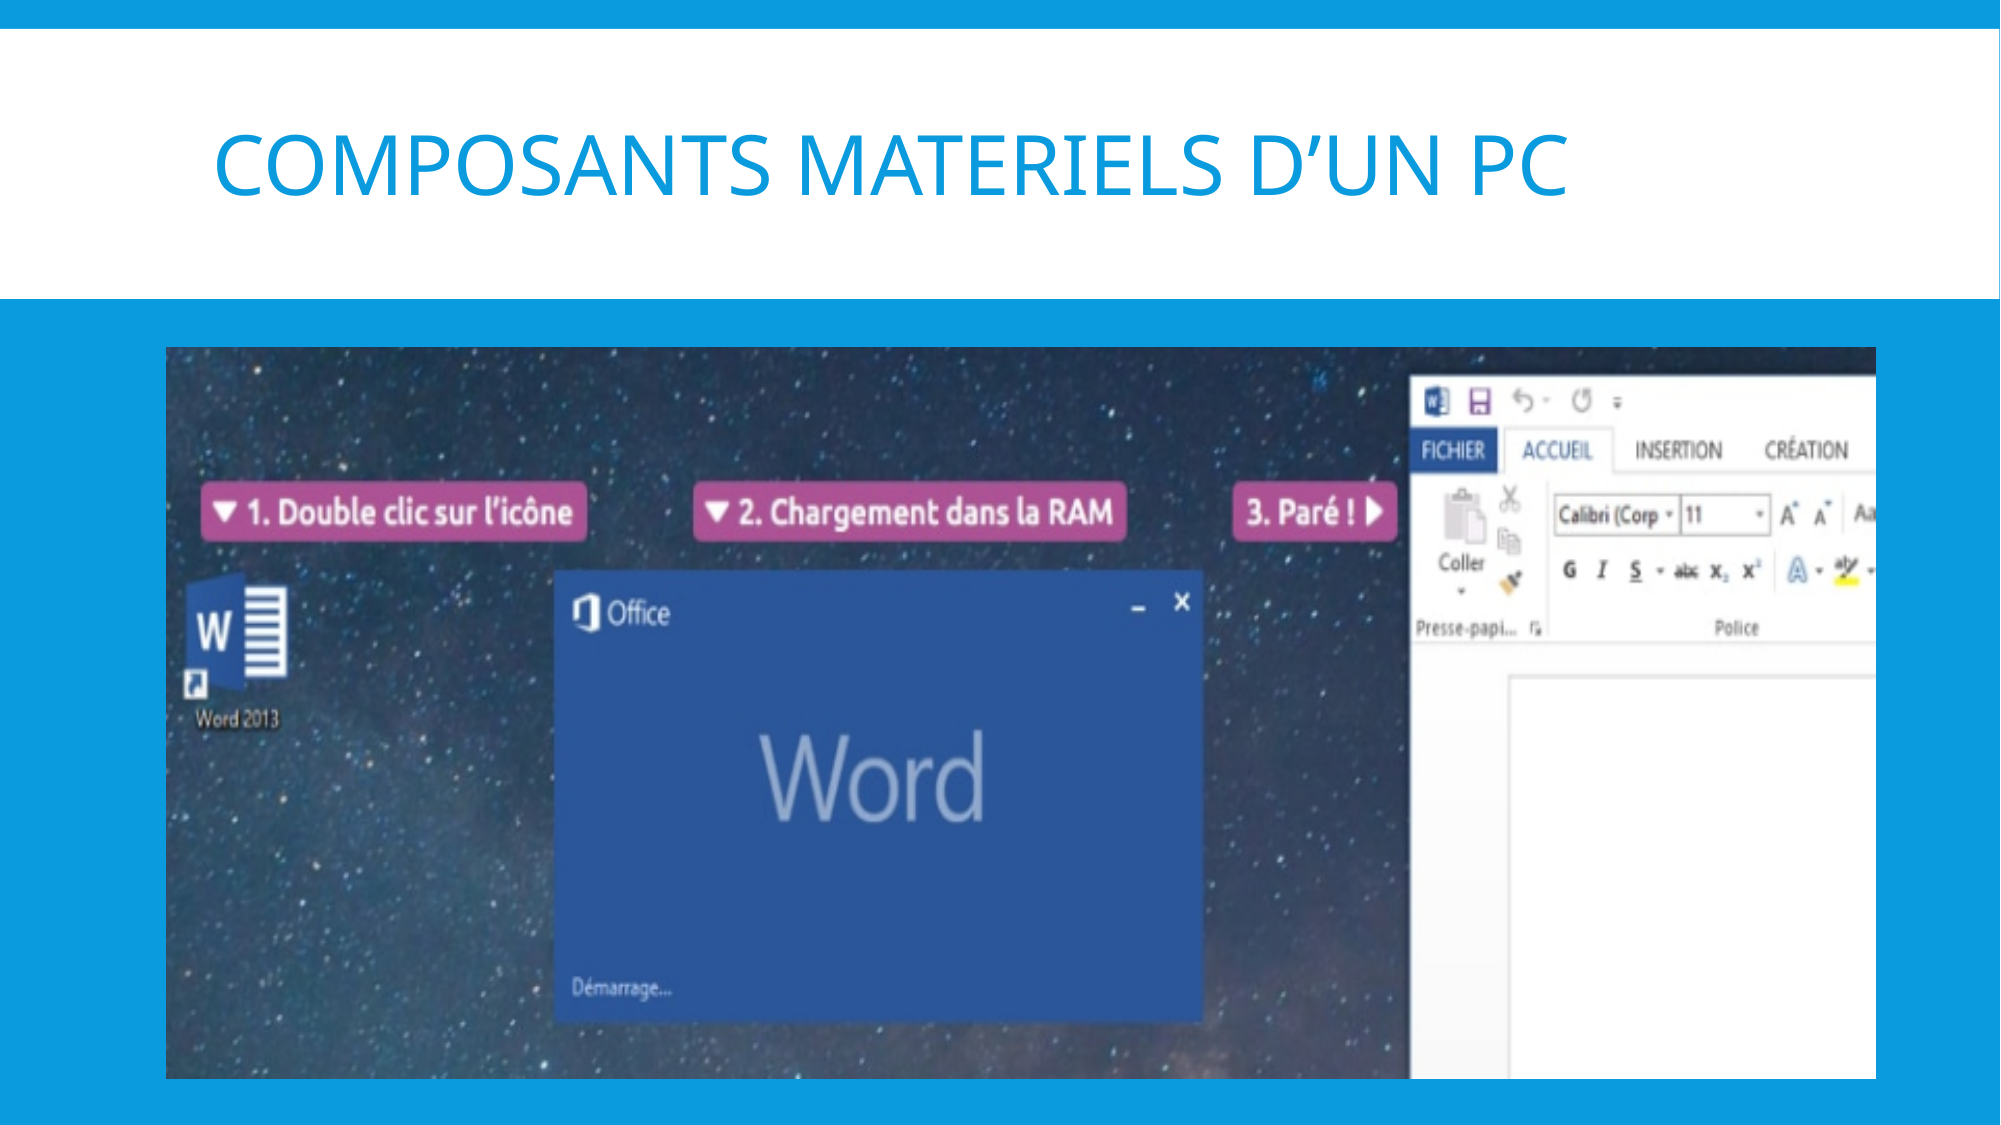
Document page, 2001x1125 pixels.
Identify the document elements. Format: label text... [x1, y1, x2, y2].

picture [167, 348, 1875, 1078]
title COMPOSANTS MATERIELS D’UN PC [197, 46, 1803, 295]
